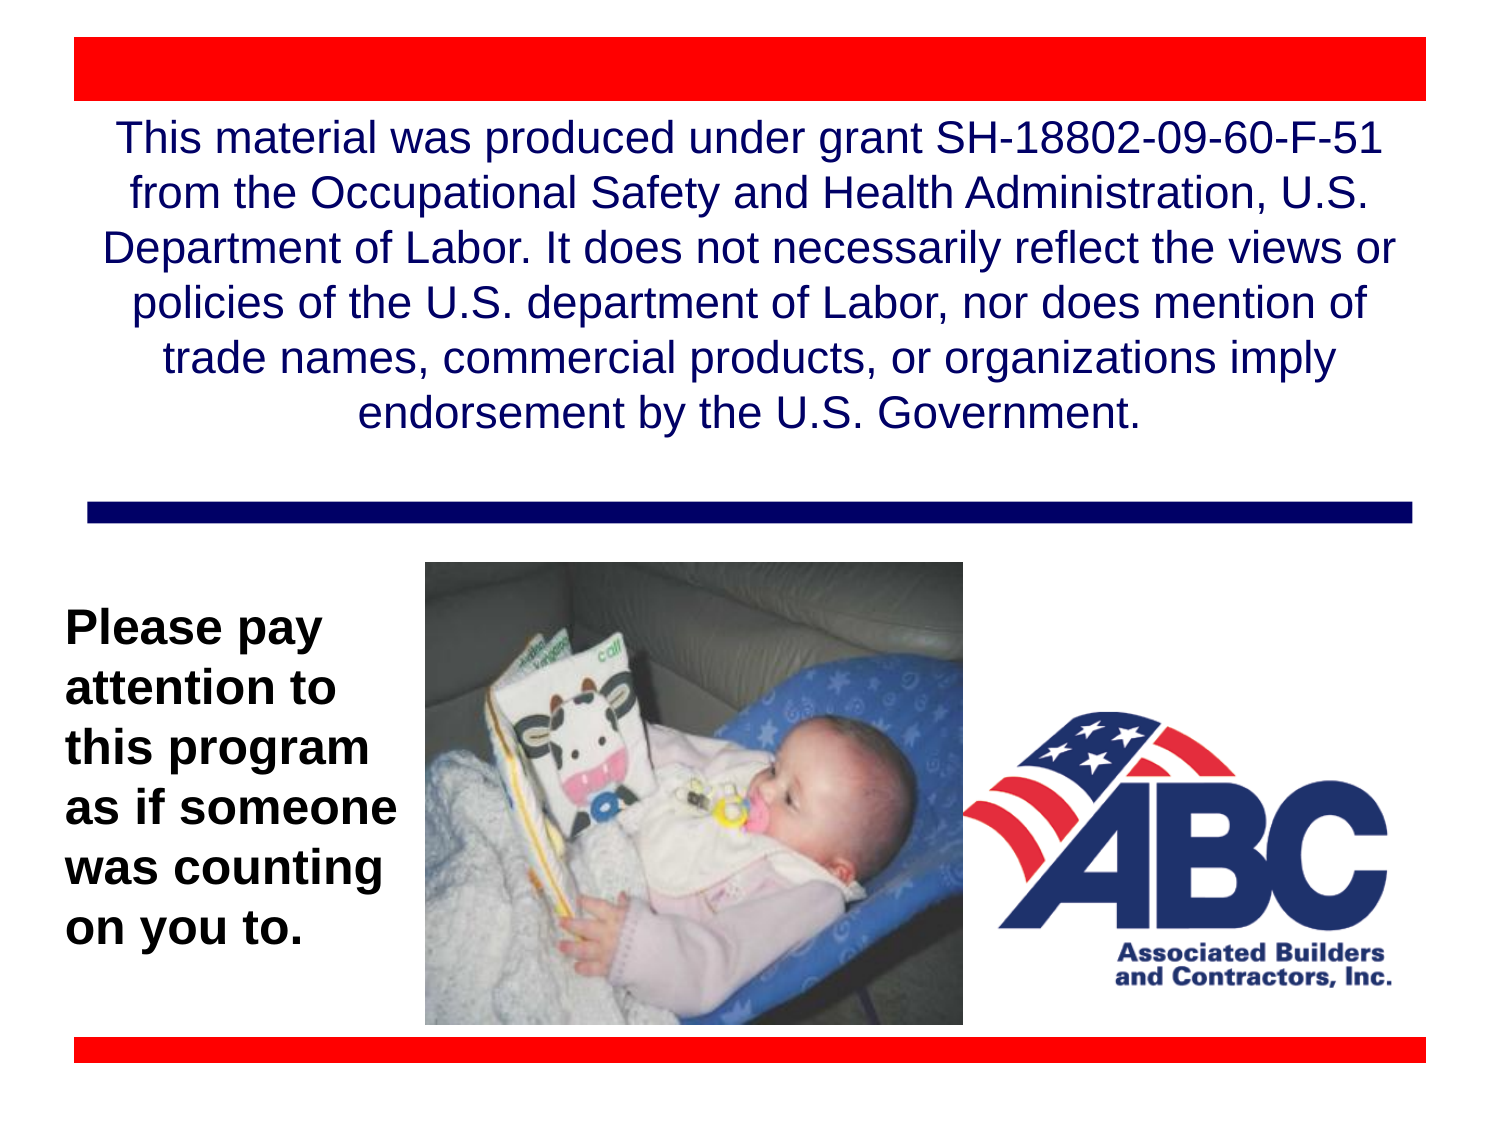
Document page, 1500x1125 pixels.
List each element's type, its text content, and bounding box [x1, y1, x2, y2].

subtitle This material was produced under grant SH-18802-09-60-F-51 from the Occupational Safety and Health Administration, U.S. Department of Labor. It does not necessarily reflect the views or policies of the U.S. department of Labor, nor does mention of trade names, commercial products, or organizations imply endorsement by the U.S. Government. [75, 99, 1425, 650]
text_box Please pay attention to this program as if someone was counting on you to. [49, 587, 419, 963]
picture [424, 562, 1425, 1026]
